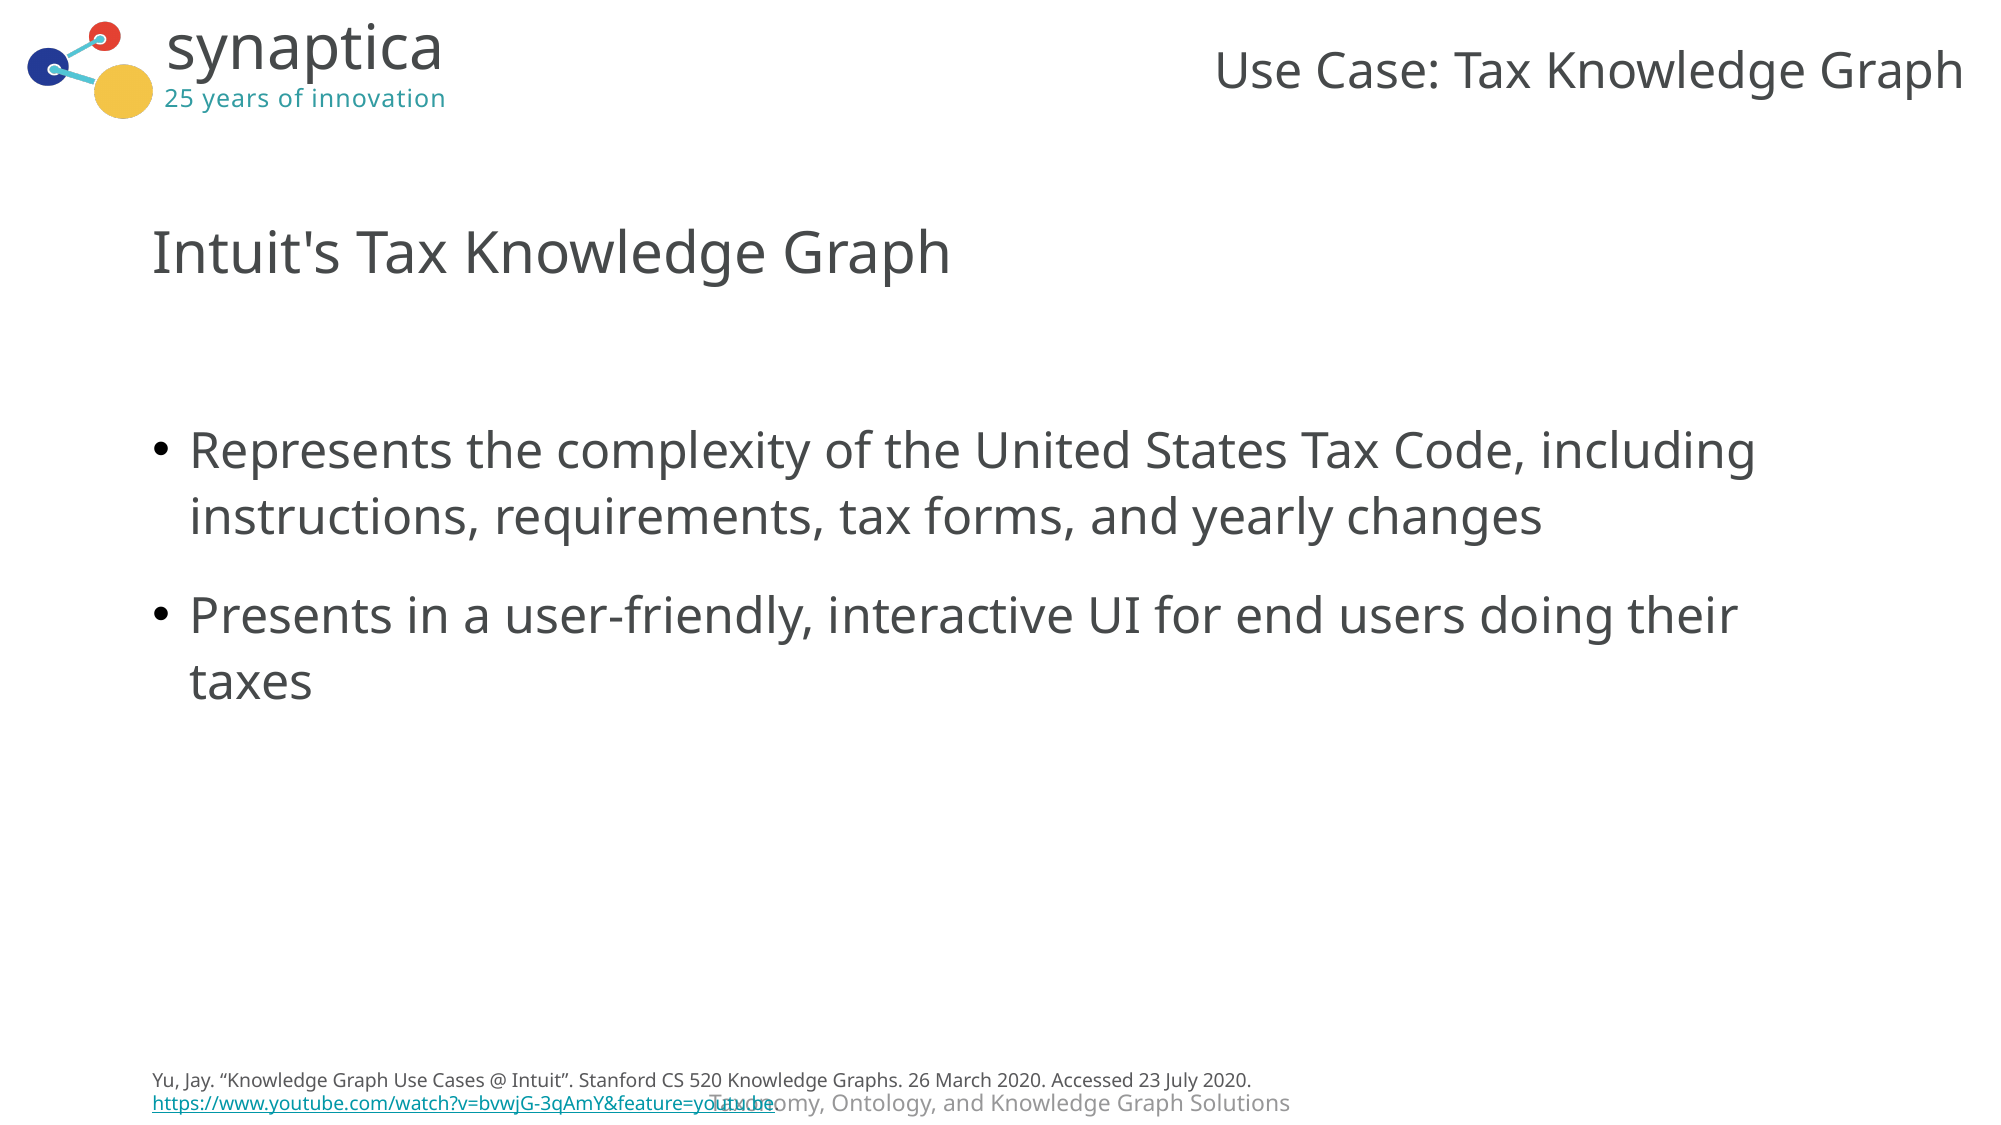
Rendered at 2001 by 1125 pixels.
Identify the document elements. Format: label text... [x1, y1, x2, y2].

text_box Yu, Jay. “Knowledge Graph Use Cases @ Intuit”. Stanford CS 520 Knowledge Graphs. 26 March 2020. Accessed 23 July 2020. https://www.youtube.com/watch?v=bvwjG-3qAmY&feature=youtu.be. [137, 1060, 1863, 1125]
text_box Intuit's Tax Knowledge Graph Represents the complexity of the United States Tax Code, including instructions, requirements, tax forms, and yearly changes Presents in a user-friendly, interactive UI for end users doing their taxes [137, 208, 1863, 1060]
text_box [19, 0, 460, 126]
text_box Use Case: Tax Knowledge Graph [686, 31, 1981, 107]
